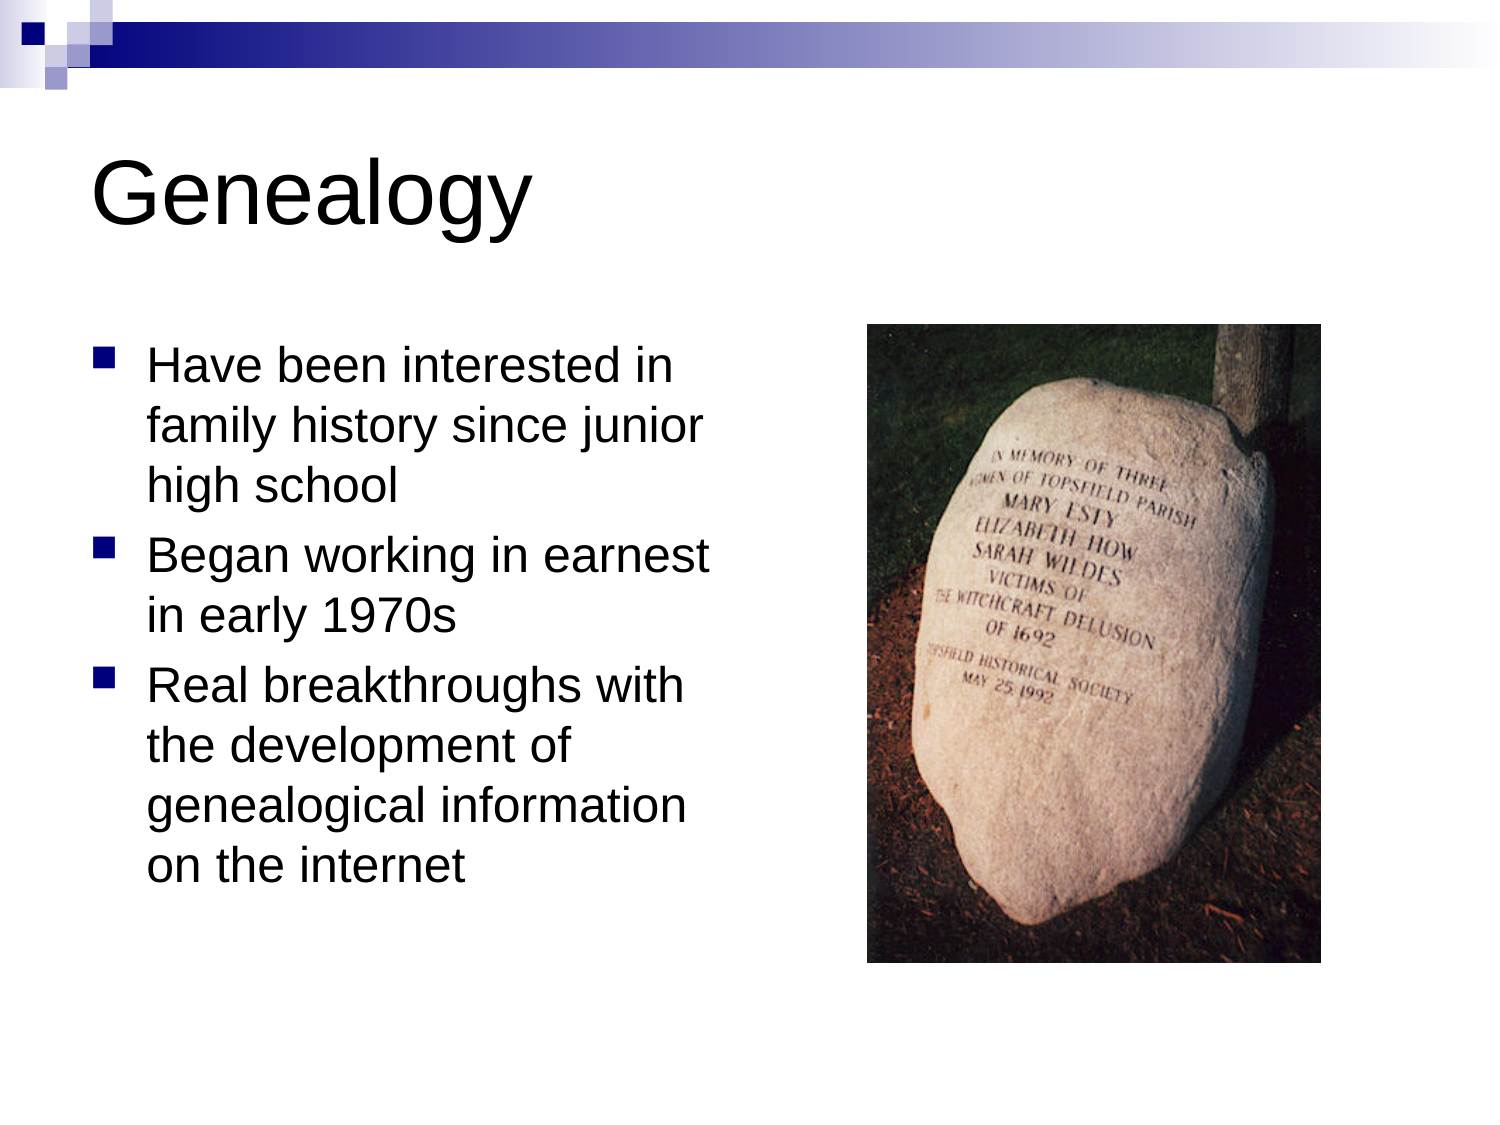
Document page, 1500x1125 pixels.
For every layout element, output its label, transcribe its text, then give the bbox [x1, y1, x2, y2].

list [866, 324, 1321, 963]
list Have been interested in family history since junior high school Began working in earnest in early 1970s Real breakthroughs with the development of genealogical information on the internet [75, 324, 738, 963]
title Genealogy [75, 75, 1425, 300]
